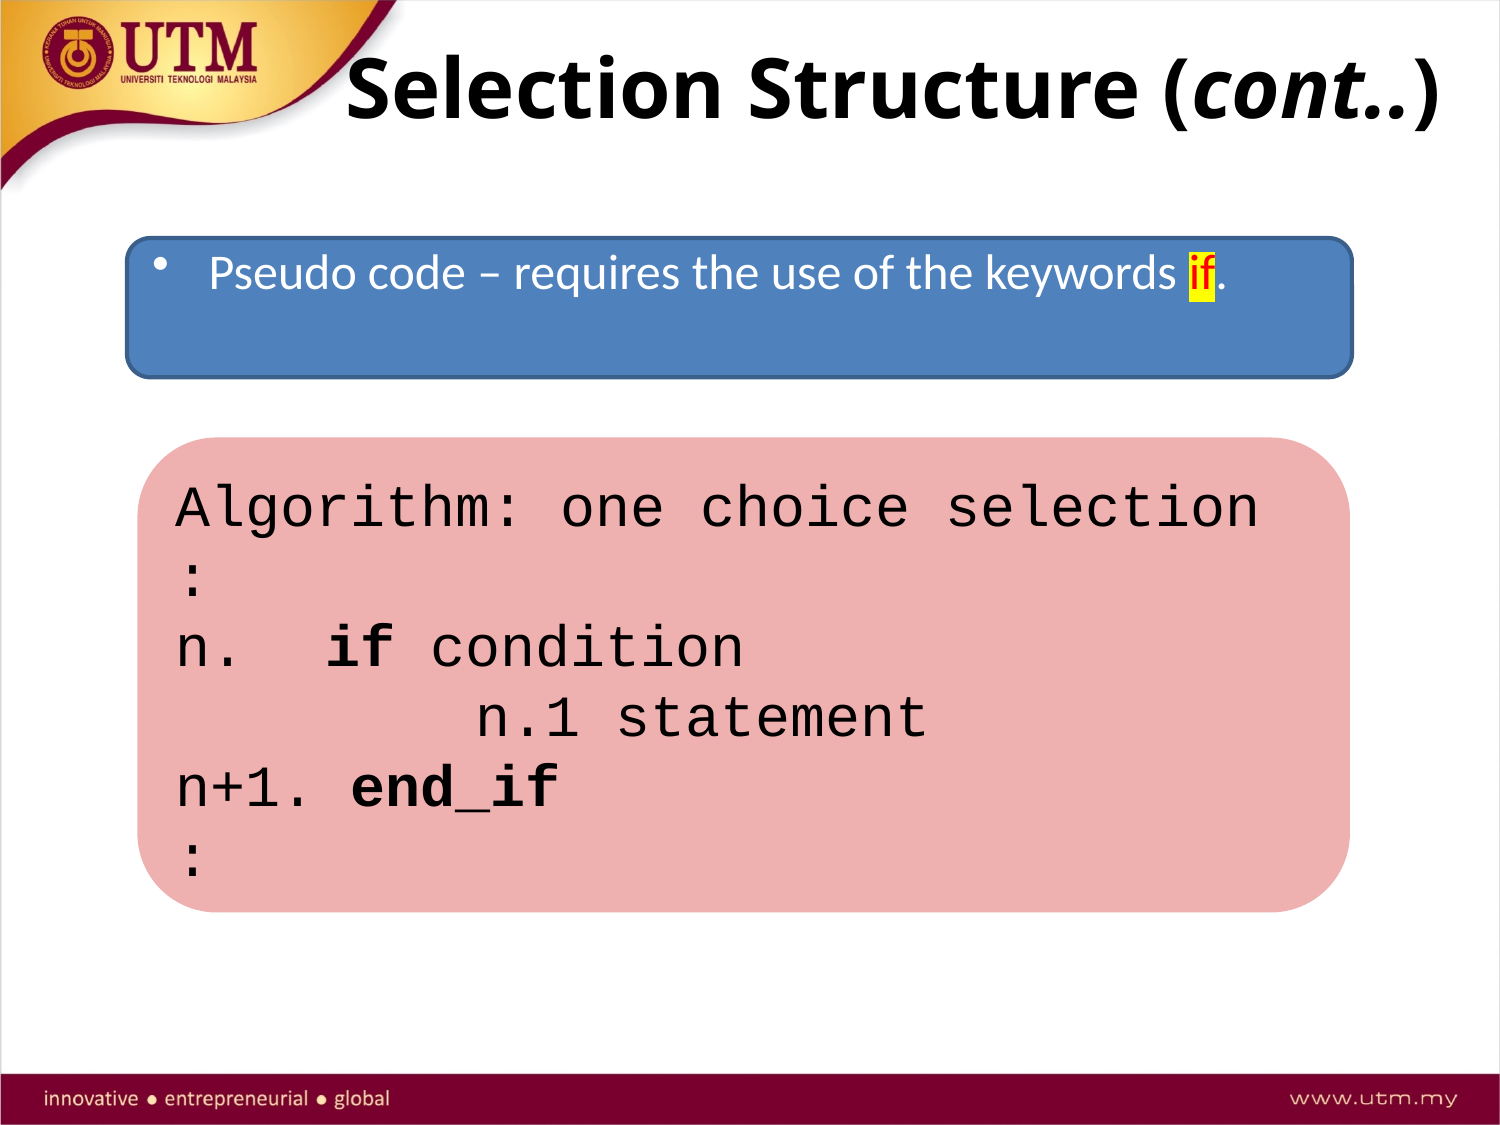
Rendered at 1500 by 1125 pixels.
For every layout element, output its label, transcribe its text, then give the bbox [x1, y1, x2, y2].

text_box Pseudo code – requires the use of the keywords if. [137, 231, 1325, 307]
text_box [124, 235, 1355, 380]
picture [0, 0, 1500, 1125]
title Selection Structure (cont..) [329, 20, 1479, 150]
text_box Algorithm: one choice selection : n. if condition n.1 statement n+1. end_if : [137, 437, 1350, 913]
